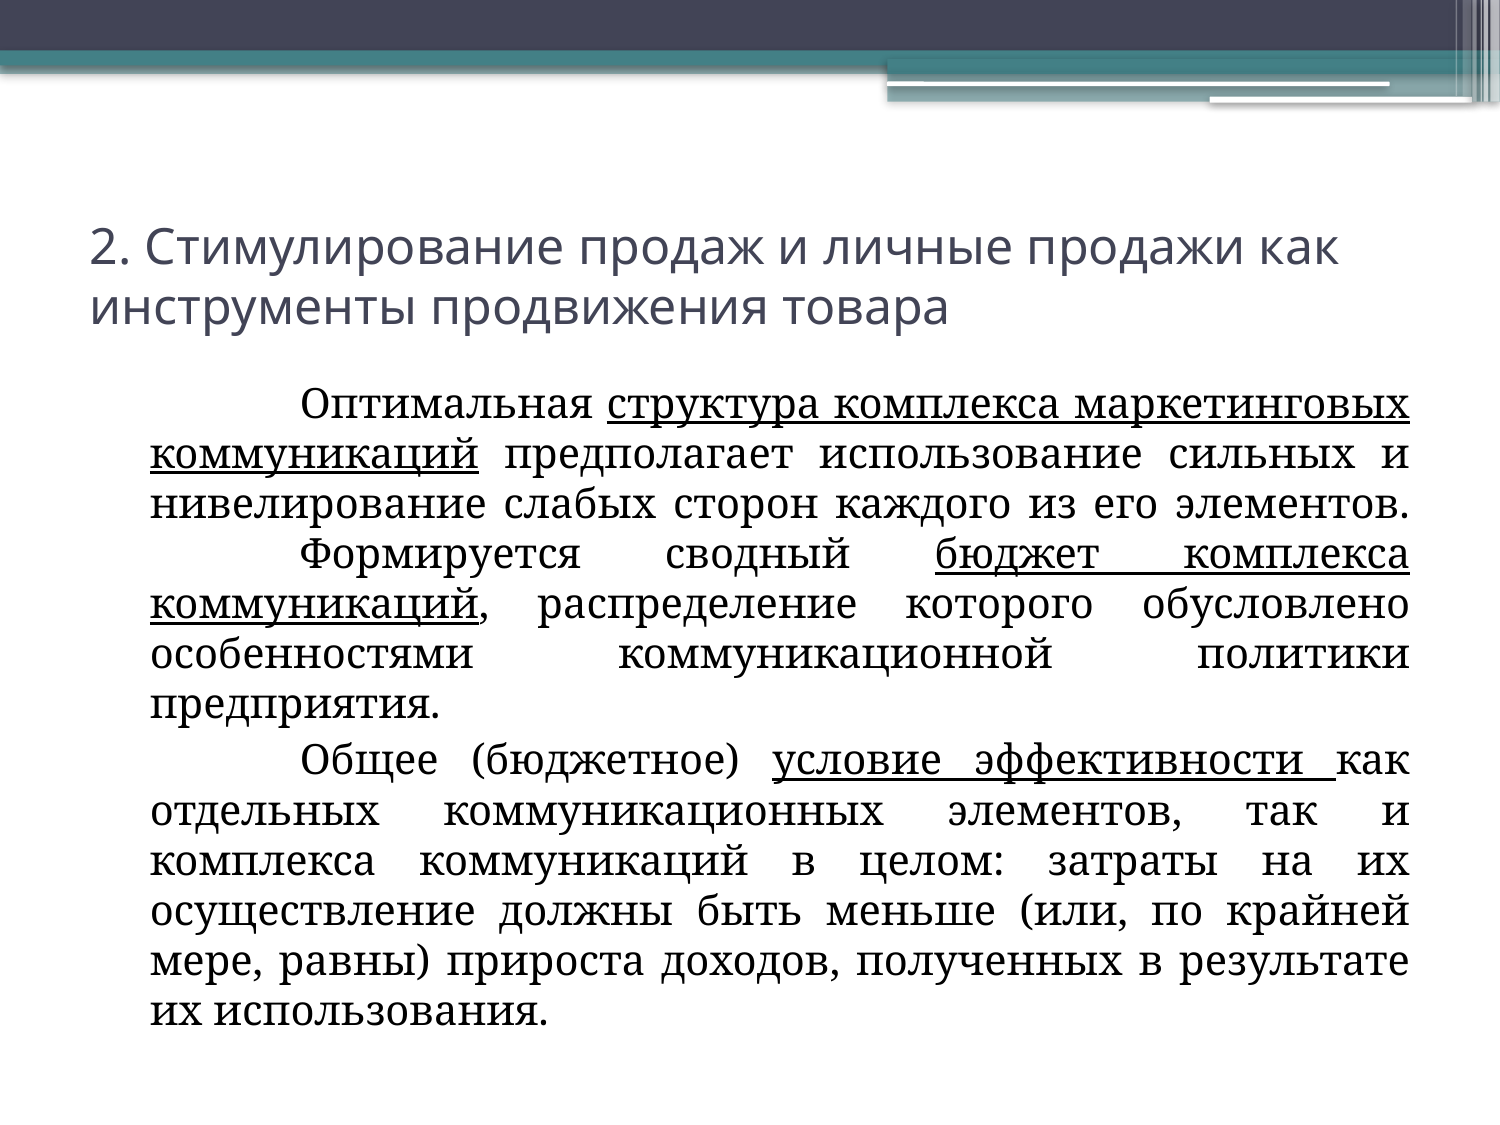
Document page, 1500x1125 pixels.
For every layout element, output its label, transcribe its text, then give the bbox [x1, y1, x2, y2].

title 2. Стимулирование продаж и личные продажи как инструменты продвижения товара [75, 187, 1425, 363]
list Оптимальная структура комплекса маркетинговых коммуникаций предполагает использование сильных и нивелирование слабых сторон каждого из его элементов. Формируется сводный бюджет комплекса коммуникаций, распределение которого обусловлено особенностями коммуникационной политики предприятия. Общее (бюджетное) условие эффективности как отдельных коммуникационных элементов, так и комплекса коммуникаций в целом: затраты на их осуществление должны быть меньше (или, по крайней мере, равны) прироста доходов, полученных в результате их использования. [75, 368, 1425, 1079]
